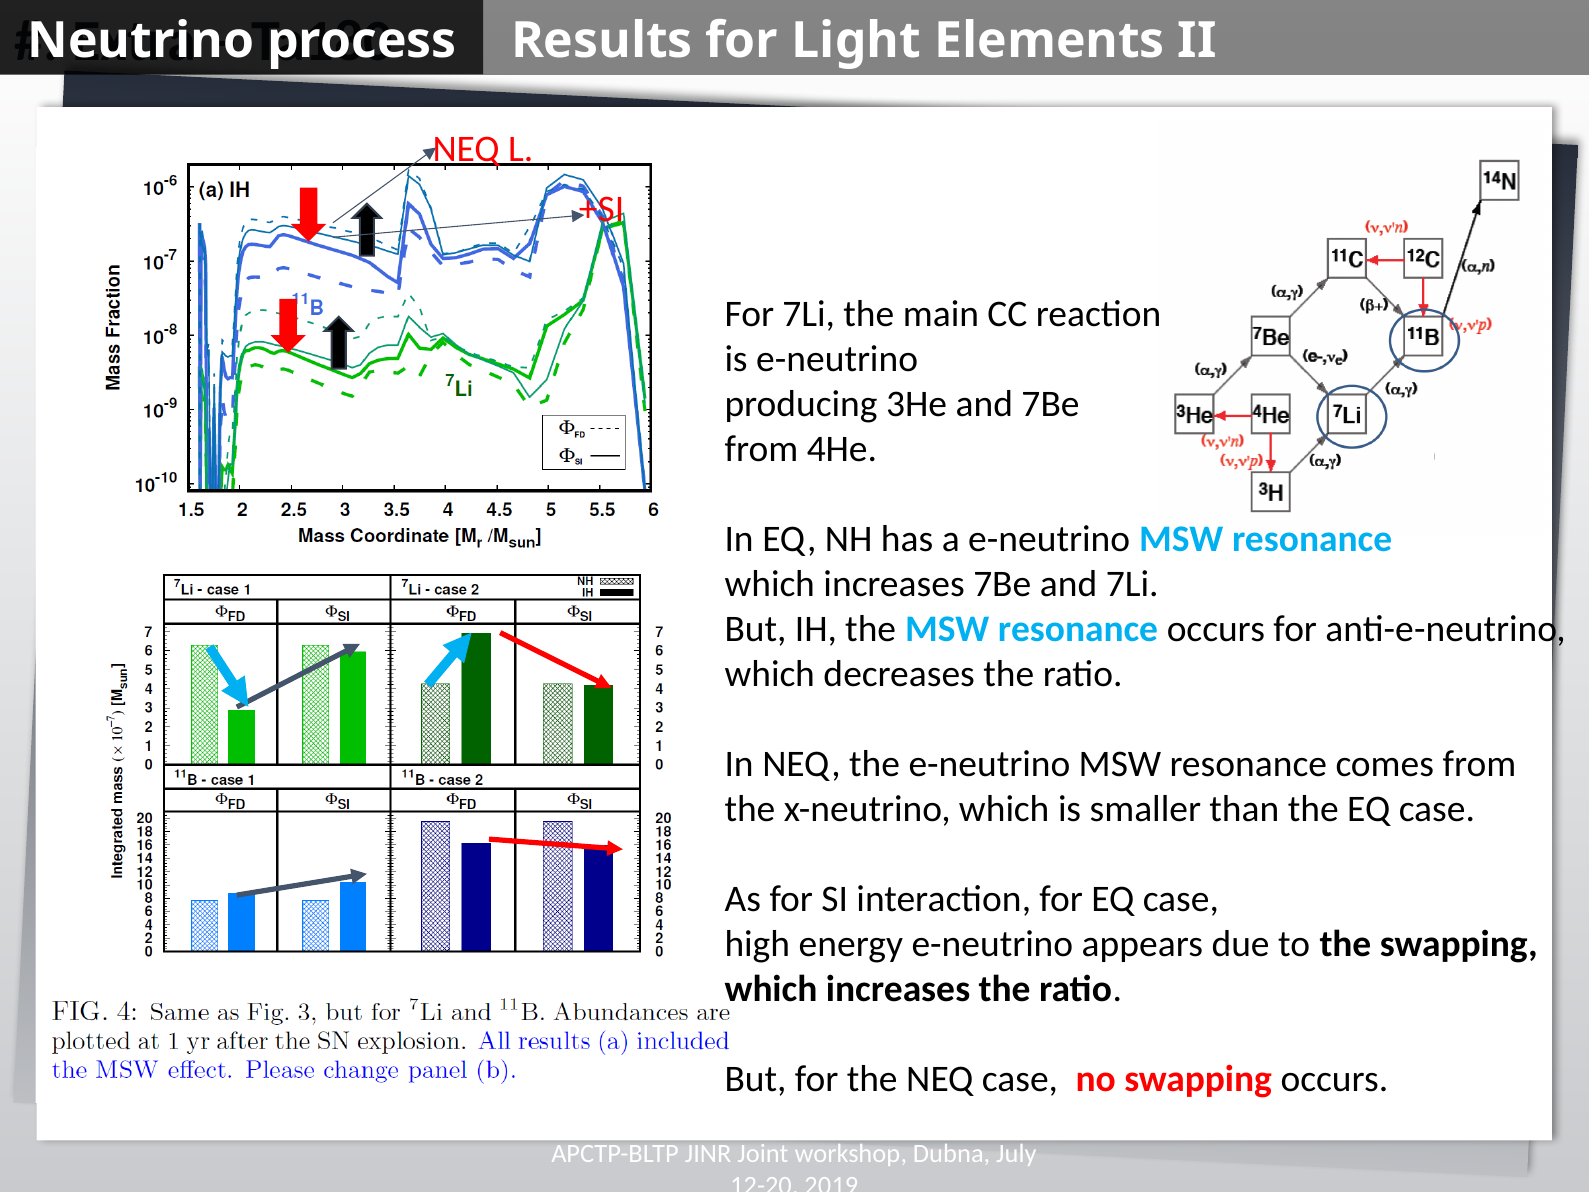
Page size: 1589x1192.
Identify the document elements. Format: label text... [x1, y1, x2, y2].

text_box For 7Li, the main CC reaction is e-neutrino producing 3He and 7Be from 4He. In EQ, NH has a e-neutrino MSW resonance which increases 7Be and 7Li. But, IH, the MSW resonance occurs for anti-e-neutrino, which decreases the ratio. In NEQ, the e-neutrino MSW resonance comes from the x-neutrino, which is smaller than the EQ case. As for SI interaction, for EQ case, high energy e-neutrino appears due to the swapping, which increases the ratio. But, for the NEQ case, no swapping occurs. [709, 281, 1581, 1151]
text_box Neutrino process [0, 0, 483, 75]
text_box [236, 873, 367, 896]
footer APCTP-BLTP JINR Joint workshop, Dubna, July 12-20, 2019 [526, 1136, 1063, 1192]
text_box #. Extra – Ta180 [0, 75, 735, 80]
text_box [427, 632, 472, 685]
picture [1155, 114, 1550, 537]
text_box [236, 643, 360, 708]
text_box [500, 632, 612, 688]
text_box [332, 214, 585, 238]
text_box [489, 839, 623, 850]
text_box NEQ L. [417, 116, 549, 147]
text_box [209, 646, 249, 707]
picture [35, 147, 777, 1103]
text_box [332, 147, 437, 214]
text_box Results for Light Elements II [483, 0, 1589, 75]
